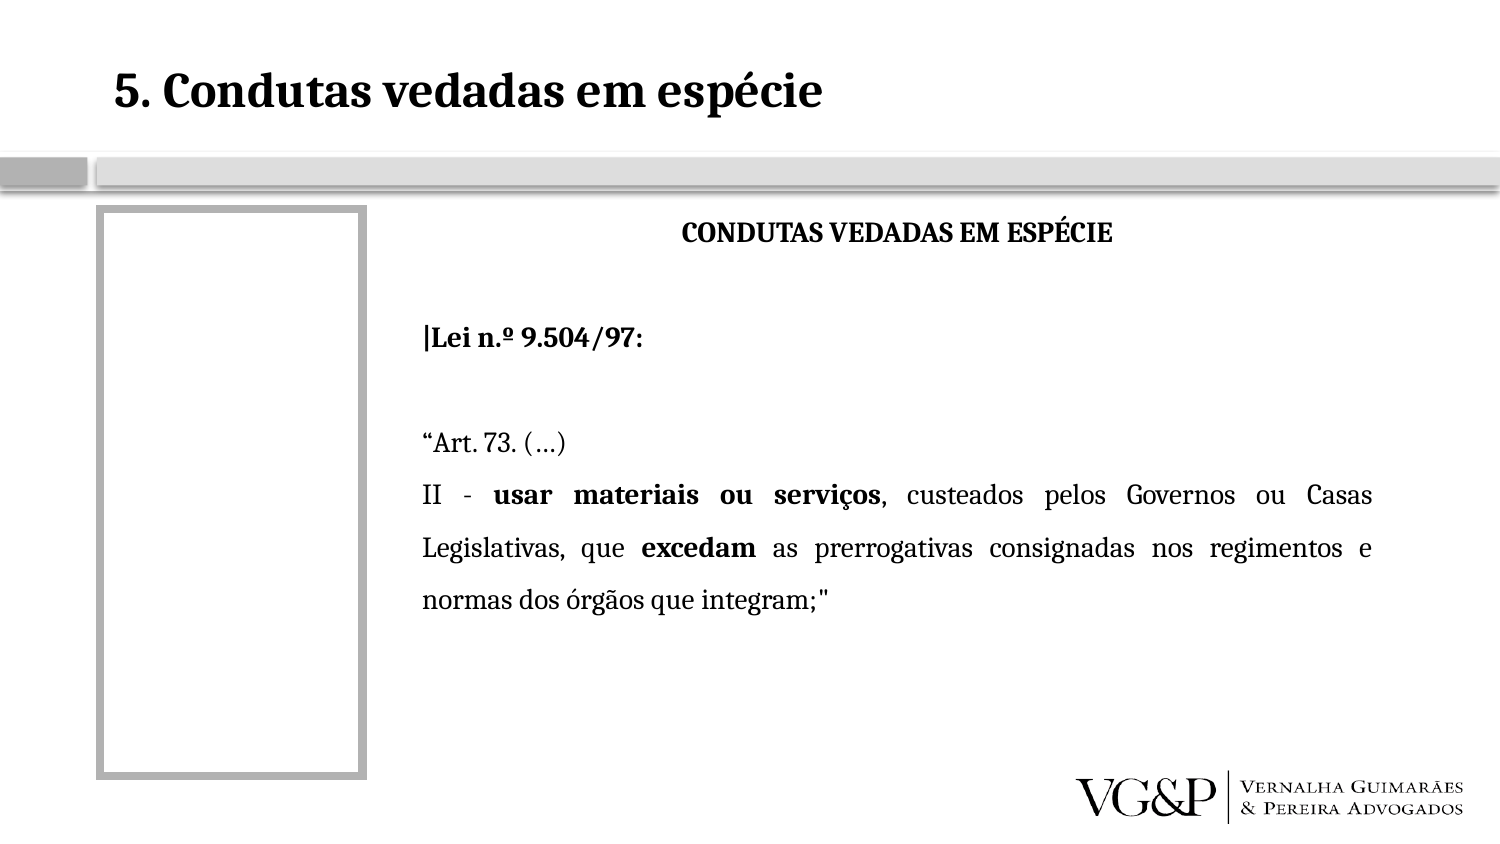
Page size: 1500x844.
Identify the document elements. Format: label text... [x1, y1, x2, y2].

text_box CONDUTAS VEDADAS EM ESPÉCIE |Lei n.º 9.504/97: “Art. 73. (…) II - usar materiais ou serviços, custeados pelos Governos ou Casas Legislativas, que excedam as prerrogativas consignadas nos regimentos e normas dos órgãos que integram;" [407, 188, 1388, 623]
picture [1068, 765, 1471, 824]
title 5. Condutas vedadas em espécie [99, 33, 1425, 141]
list [96, 205, 367, 780]
